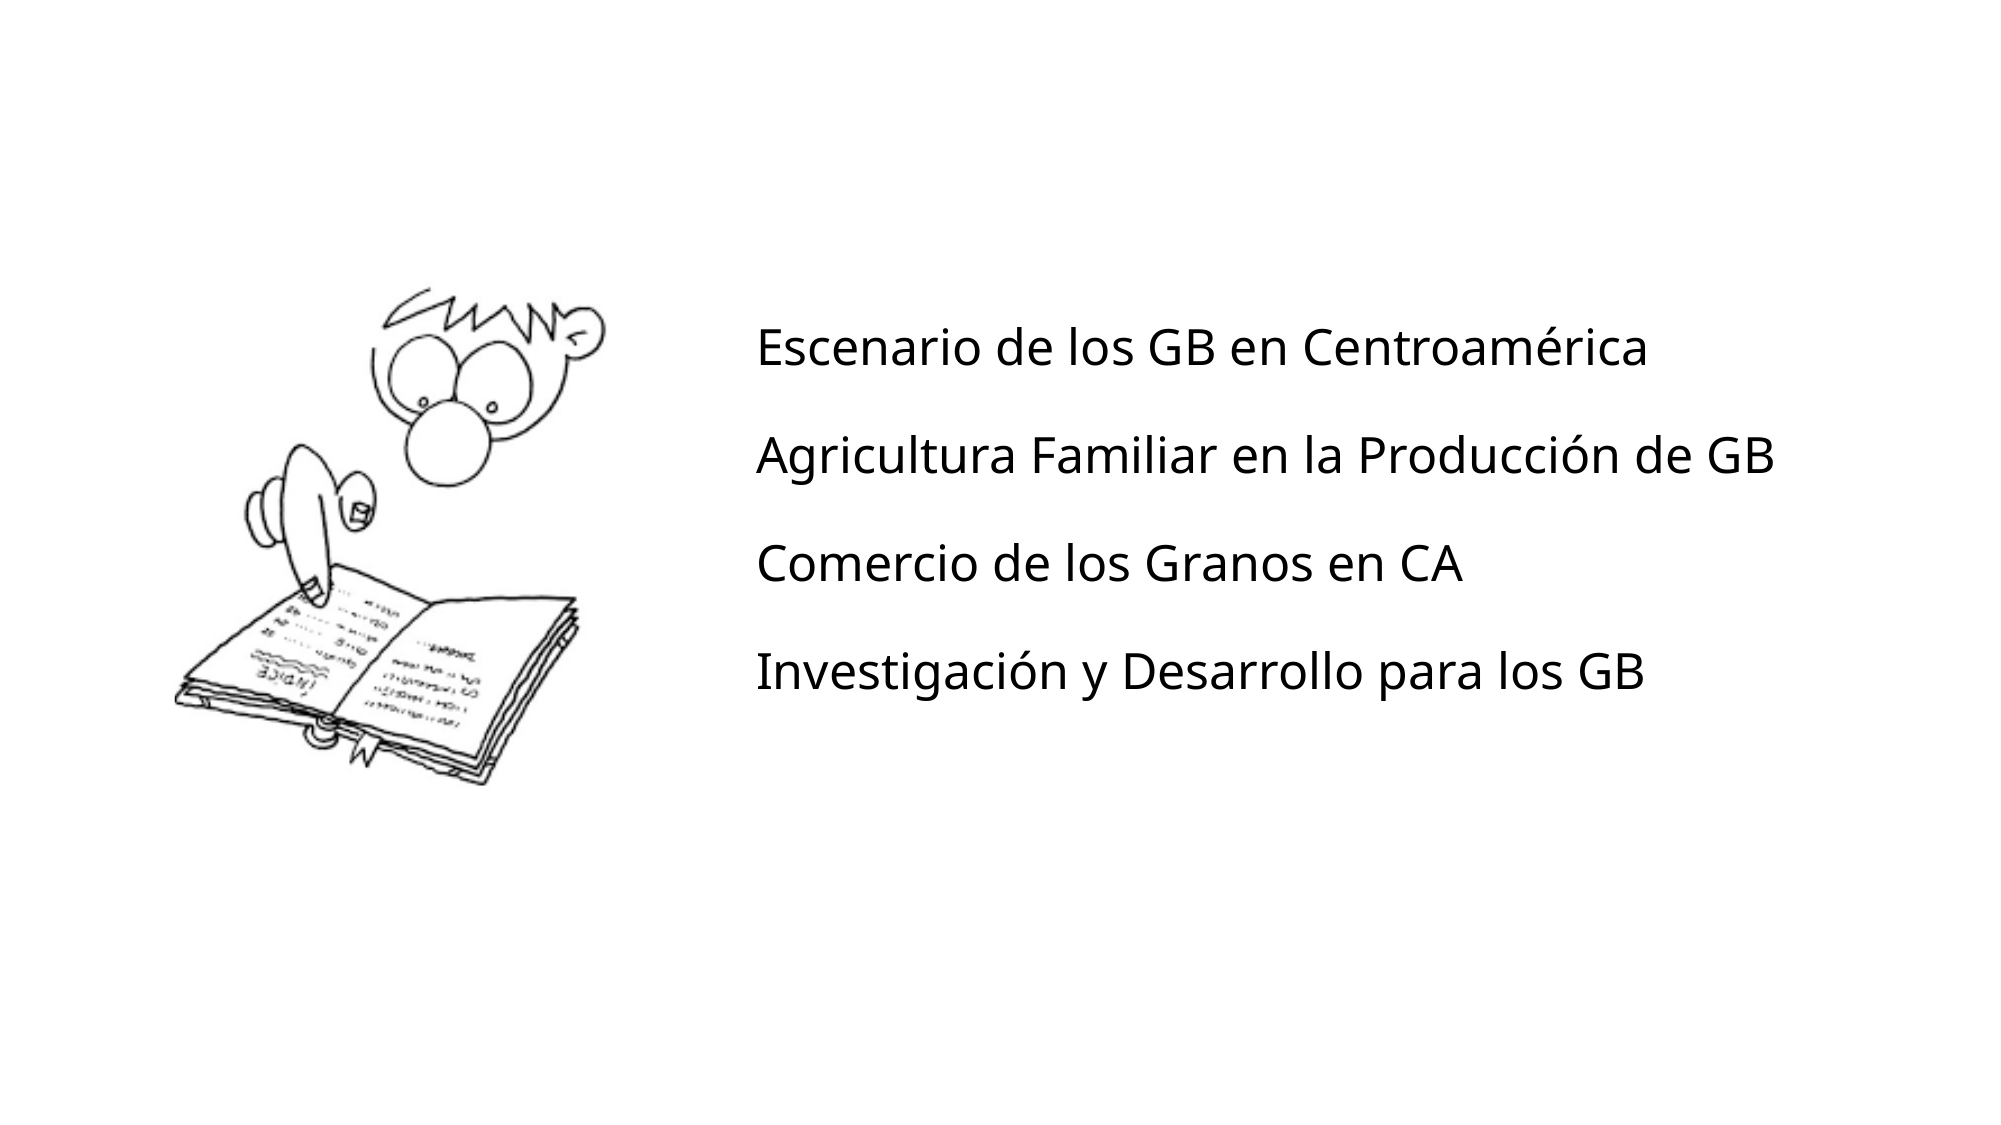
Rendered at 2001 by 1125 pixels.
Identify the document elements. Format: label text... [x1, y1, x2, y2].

title Escenario de los GB en Centroamérica Agricultura Familiar en la Producción de GB Comercio de los Granos en CA Investigación y Desarrollo para los GB [741, 73, 1856, 950]
picture [174, 281, 613, 795]
